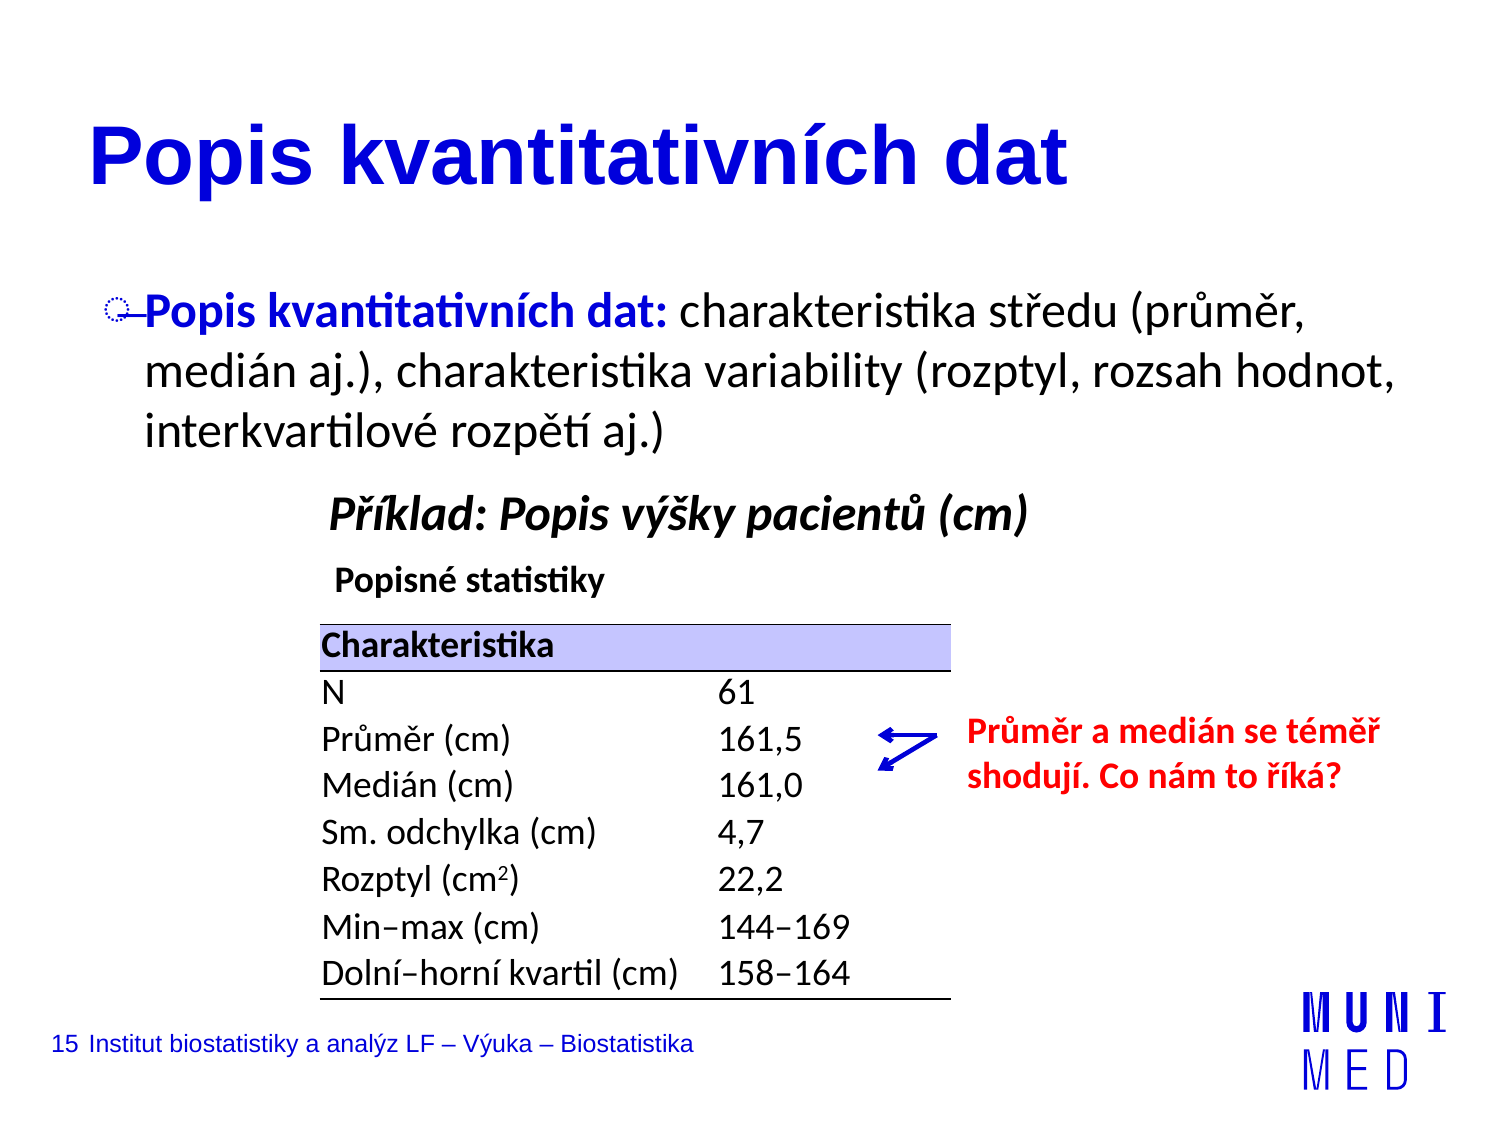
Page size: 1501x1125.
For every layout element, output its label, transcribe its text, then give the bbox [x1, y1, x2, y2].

table_header Charakteristika [320, 625, 716, 670]
table_cell Rozptyl (cm2) [320, 857, 716, 906]
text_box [877, 734, 937, 771]
table_cell 161,0 [716, 764, 951, 811]
table_cell 22,2 [716, 857, 951, 906]
table_cell Sm. odchylka (cm) [320, 811, 716, 857]
table_cell Dolní–horní kvartil (cm) [320, 952, 716, 998]
table_cell 61 [716, 672, 951, 718]
text_box Popisné statistiky [319, 554, 945, 600]
title Popis kvantitativních dat [88, 118, 1412, 193]
slide_number 15 [50, 1021, 82, 1063]
table_cell Průměr (cm) [320, 718, 716, 764]
list Popis kvantitativních dat: charakteristika středu (průměr, medián aj.), charakteristika variability (rozptyl, rozsah hodnot, interkvartilové rozpětí aj.) [88, 277, 1412, 957]
table_header [716, 625, 951, 670]
table_cell N [320, 672, 716, 718]
table_cell 158–164 [716, 952, 951, 998]
table_cell 4,7 [716, 811, 951, 857]
text_box Příklad: Popis výšky pacientů (cm) [230, 472, 1128, 548]
footer Institut biostatistiky a analýz LF – Výuka – Biostatistika [88, 1021, 1064, 1063]
table_cell 144–169 [716, 906, 951, 952]
table_cell Min–max (cm) [320, 906, 716, 952]
table_cell Medián (cm) [320, 764, 716, 811]
table_cell 161,5 [716, 718, 951, 764]
text_box Průměr a medián se téměř shodují. Co nám to říká? [952, 699, 1413, 804]
